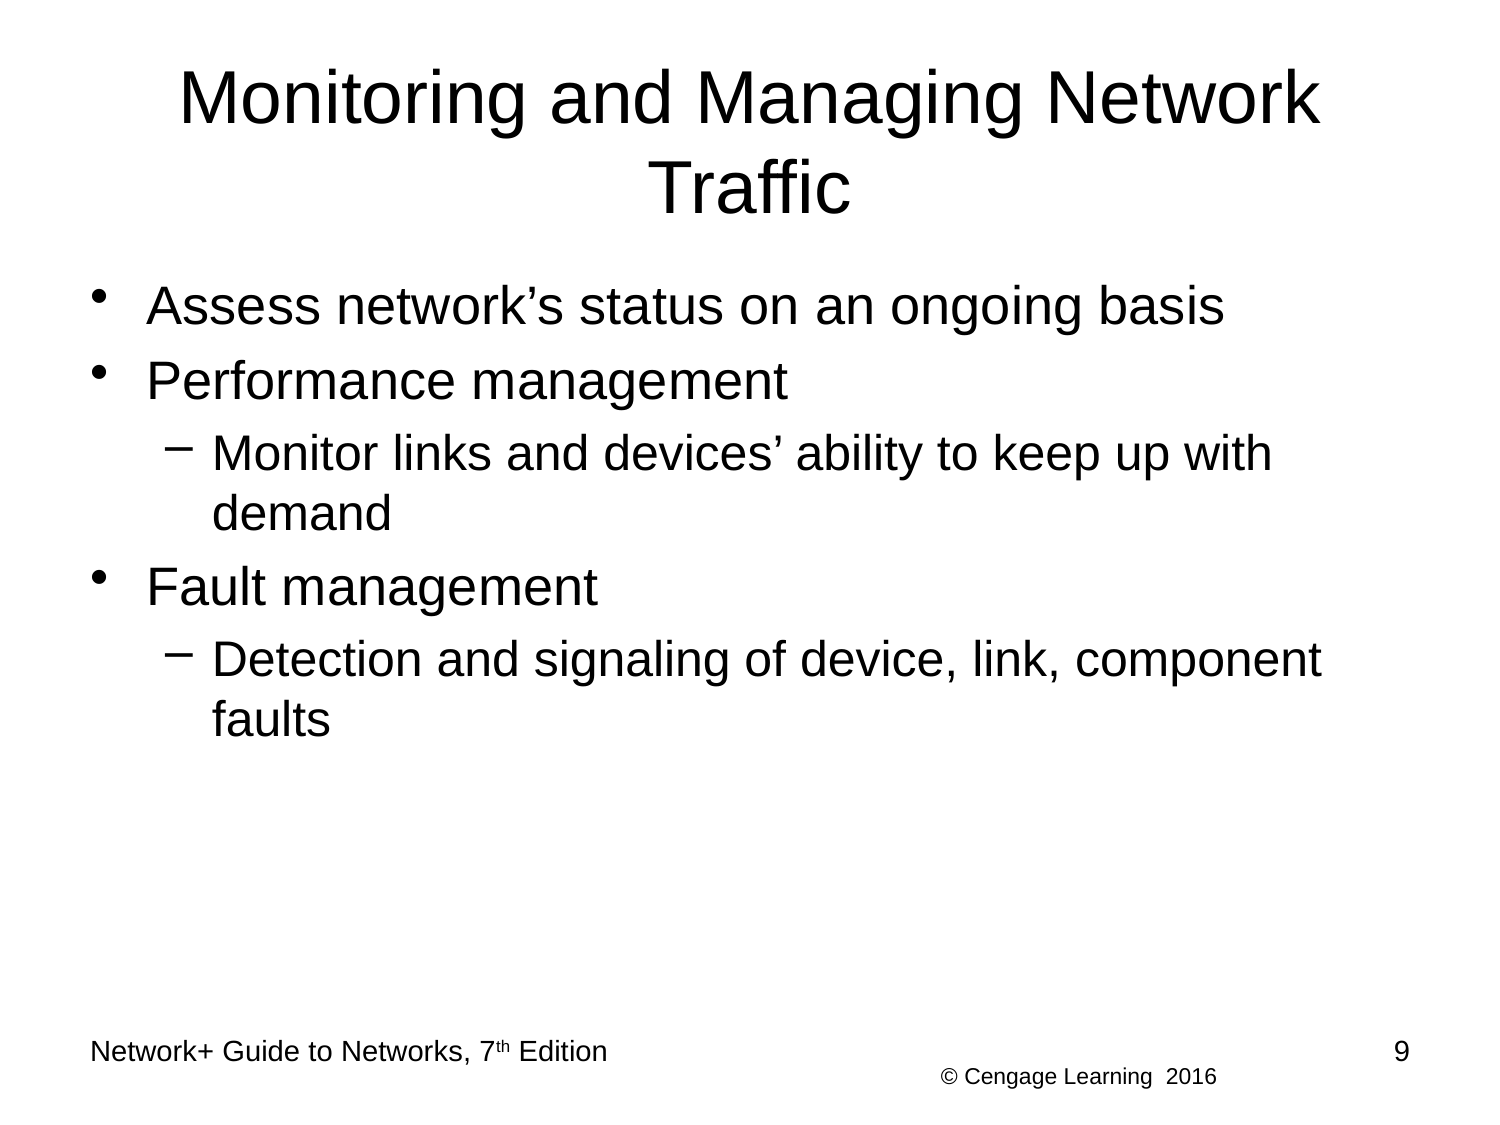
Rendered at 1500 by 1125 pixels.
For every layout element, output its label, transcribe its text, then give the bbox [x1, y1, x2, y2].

list Assess network’s status on an ongoing basis Performance management Monitor links and devices’ ability to keep up with demand Fault management Detection and signaling of device, link, component faults [75, 262, 1425, 1005]
title Monitoring and Managing Network Traffic [75, 45, 1425, 233]
slide_number 9 [1312, 1024, 1426, 1103]
footer Network+ Guide to Networks, 7th Edition [74, 1024, 713, 1103]
